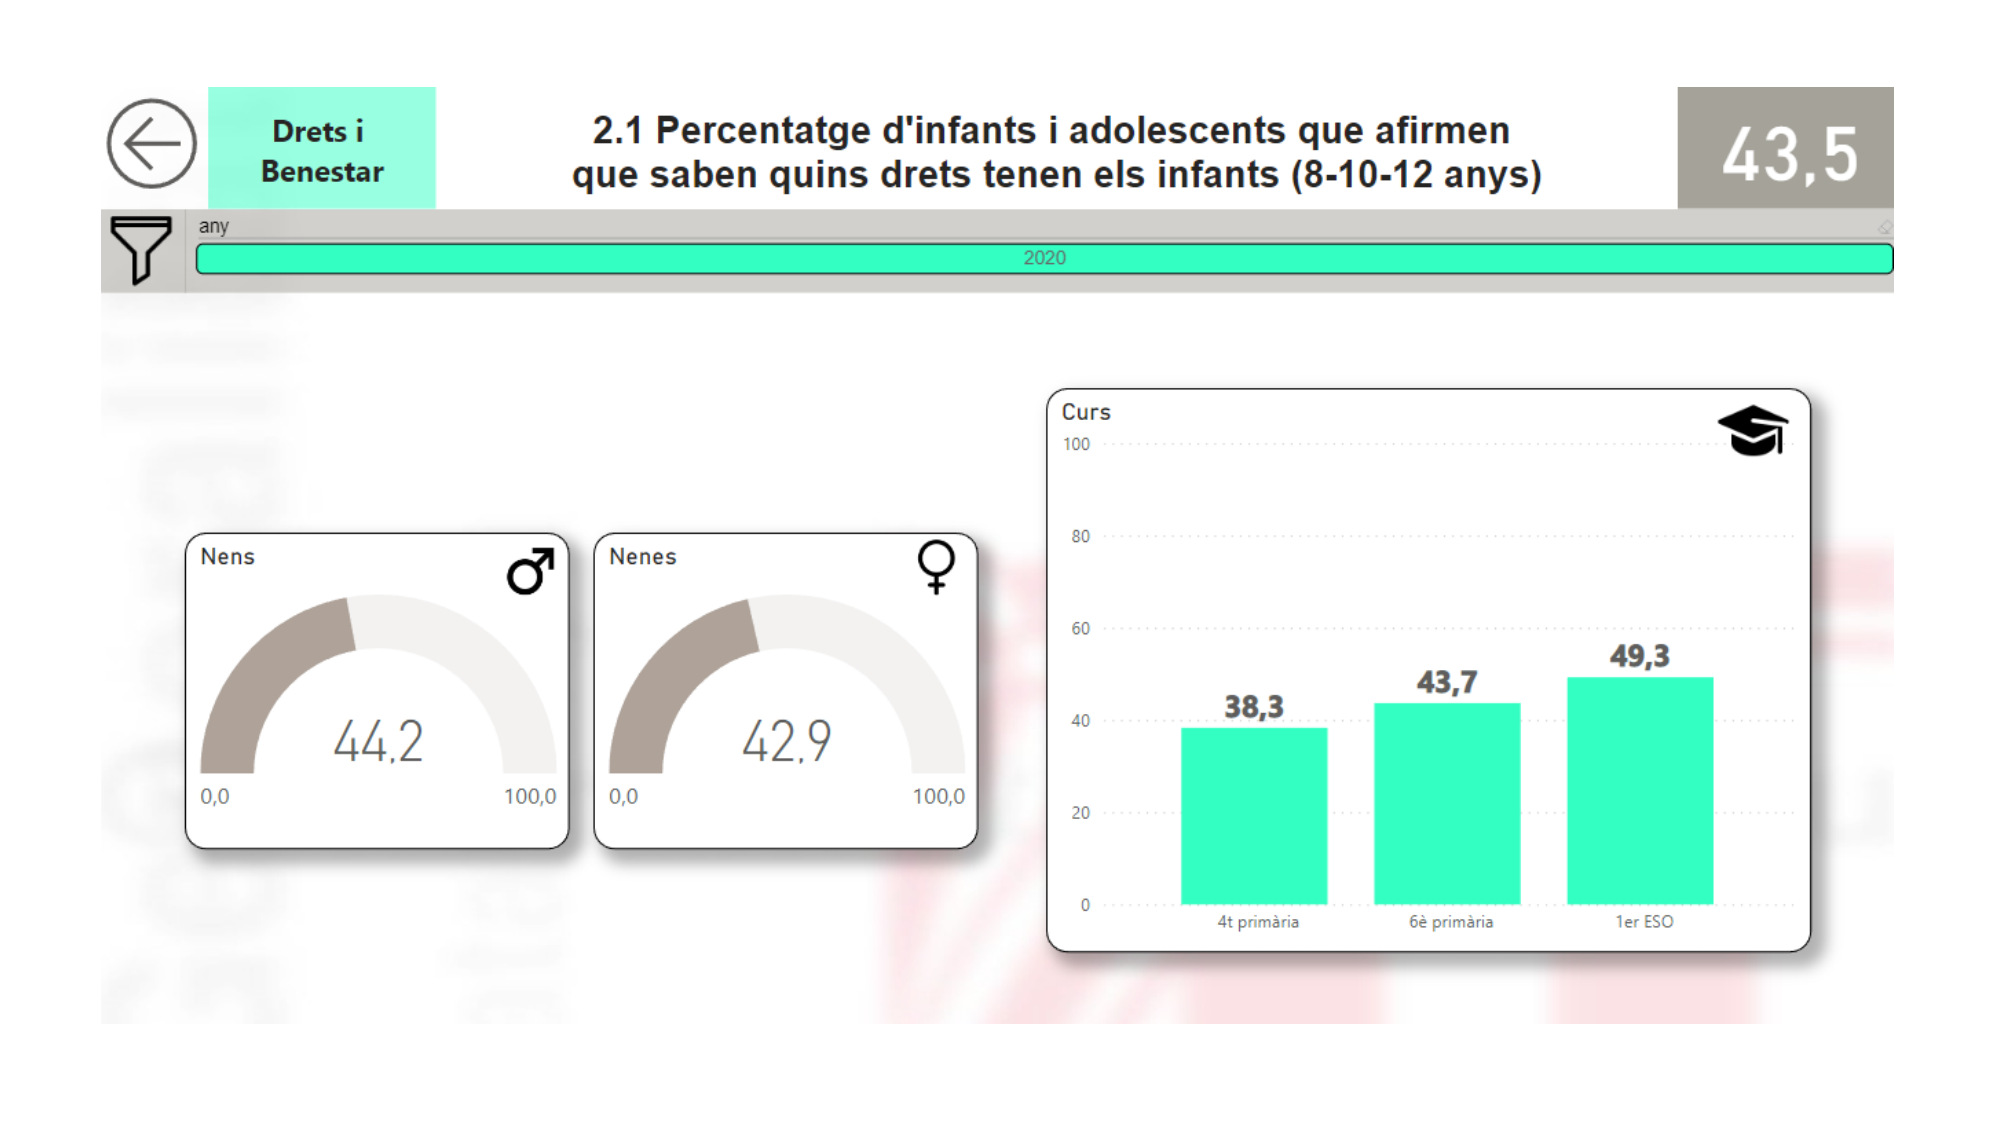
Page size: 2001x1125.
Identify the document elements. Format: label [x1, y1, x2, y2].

picture [101, 87, 1894, 1025]
